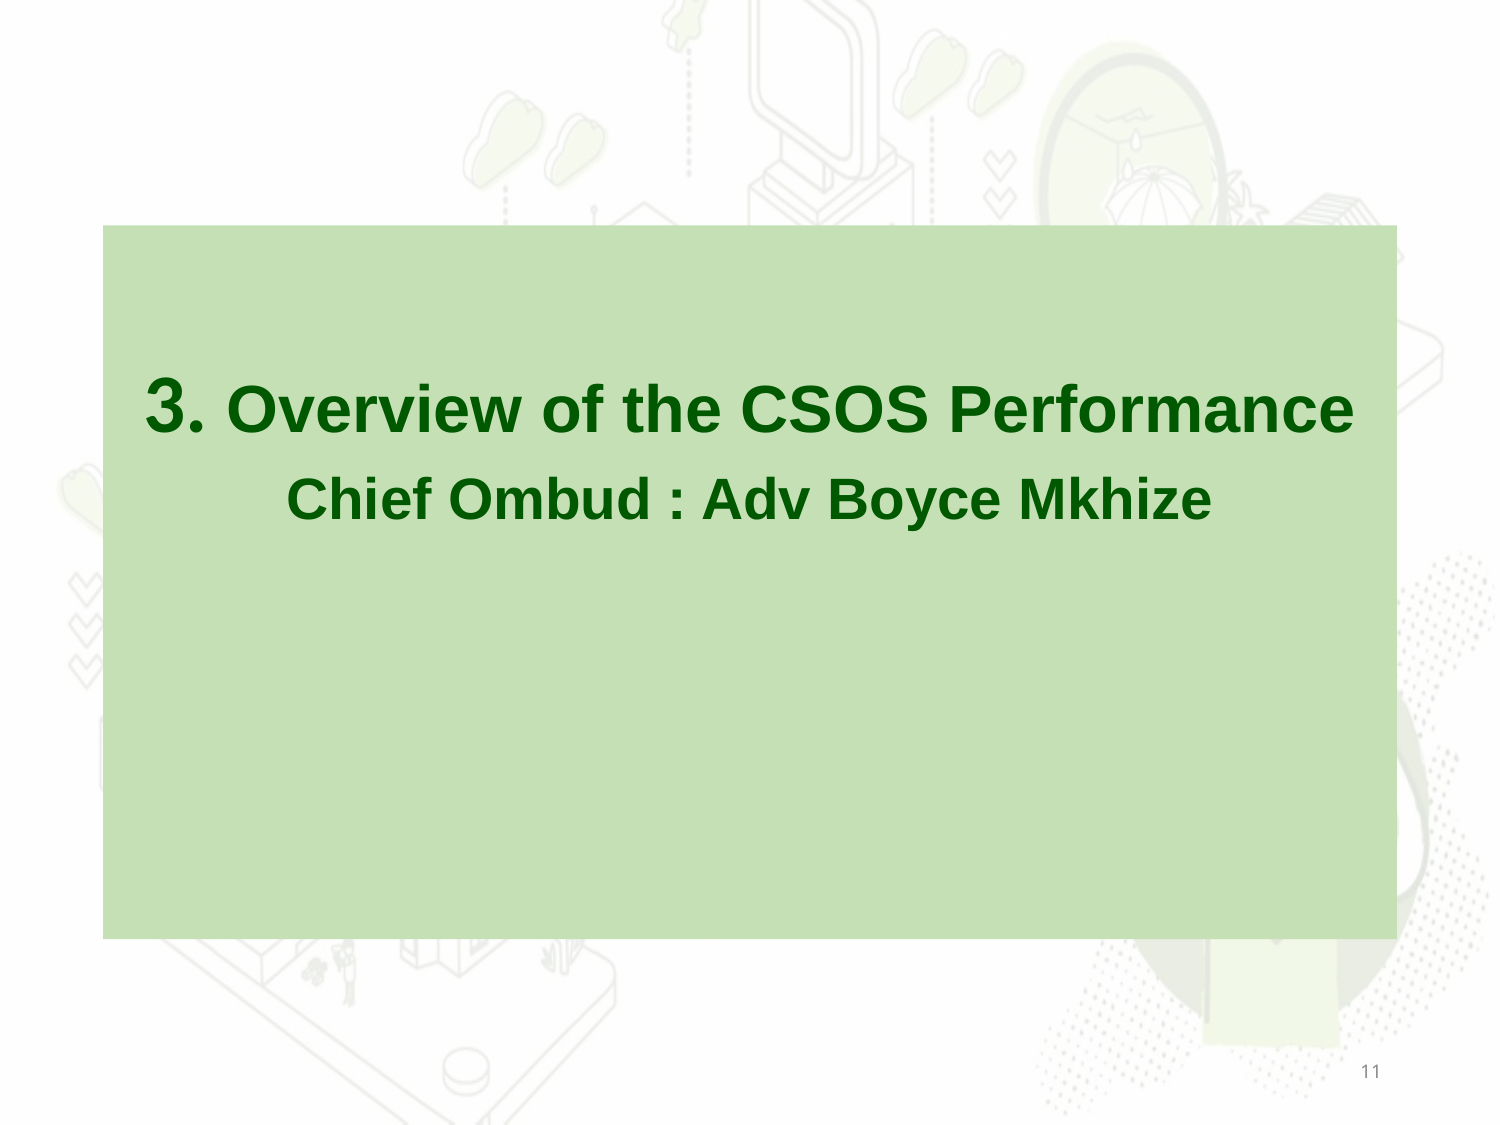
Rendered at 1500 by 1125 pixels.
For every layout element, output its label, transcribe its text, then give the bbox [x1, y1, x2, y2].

list 3. Overview of the CSOS Performance Chief Ombud : Adv Boyce Mkhize [103, 225, 1397, 940]
slide_number 11 [1059, 1042, 1397, 1103]
